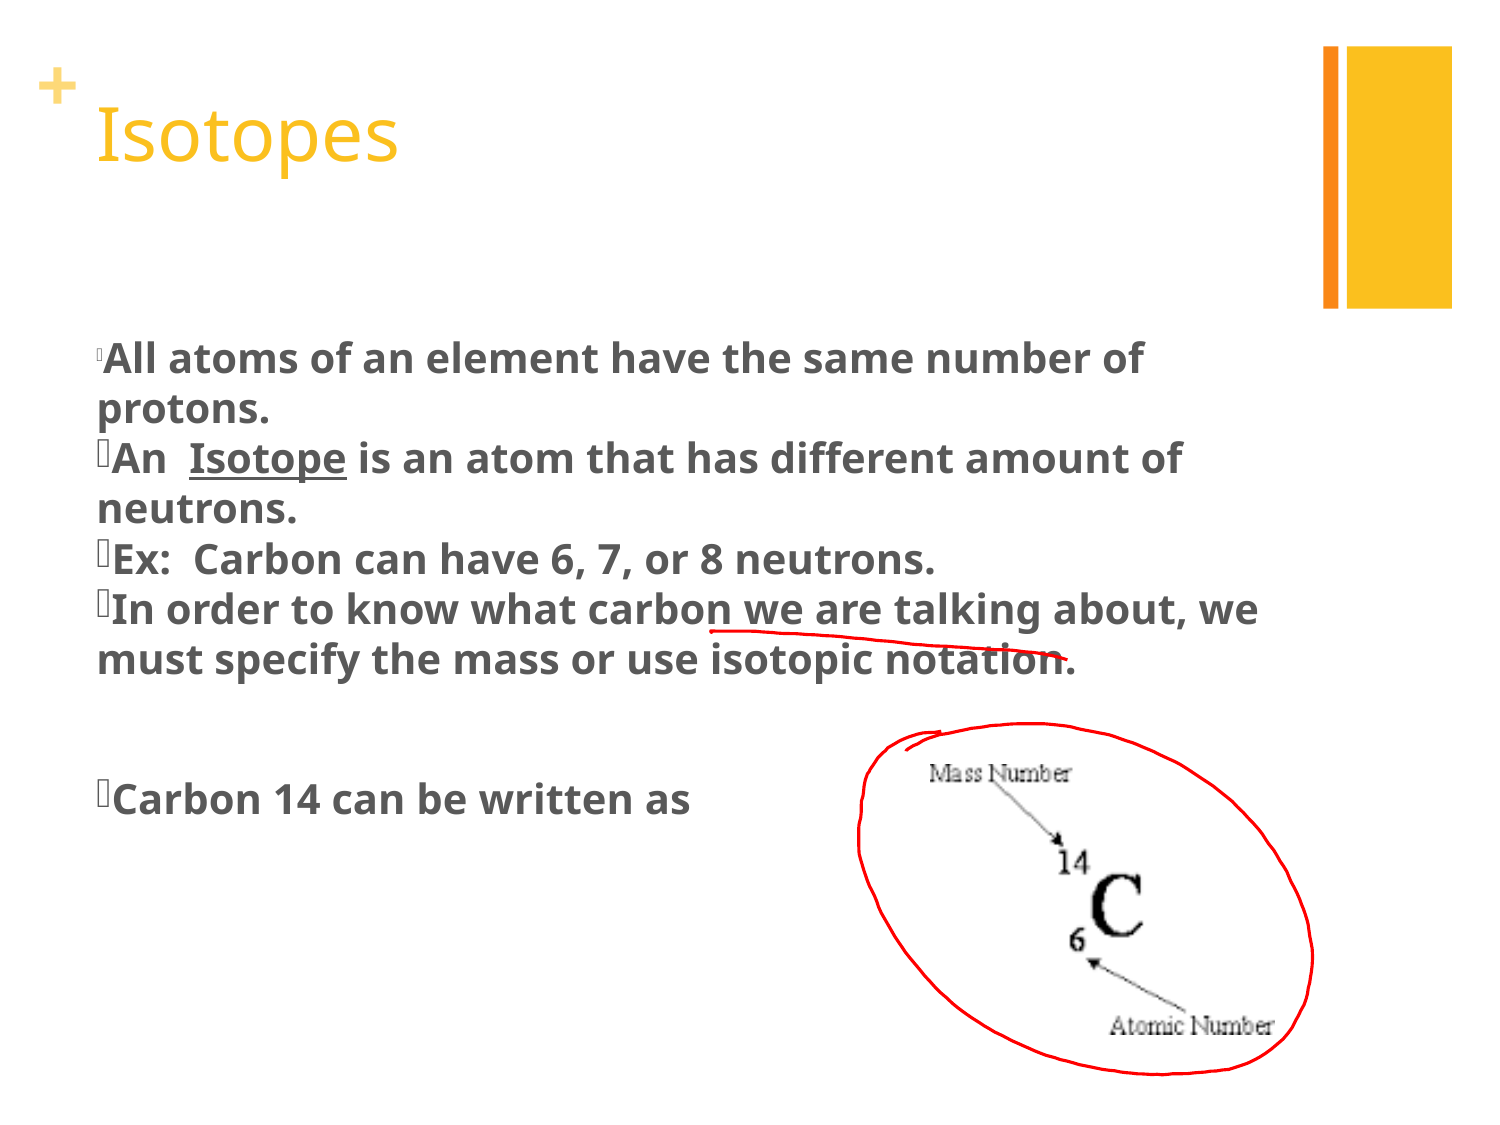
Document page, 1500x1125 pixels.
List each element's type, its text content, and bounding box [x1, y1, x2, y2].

text_box [709, 630, 1068, 661]
text_box All atoms of an element have the same number of protons. An Isotope is an atom that has different amount of neutrons. Ex: Carbon can have 6, 7, or 8 neutrons. In order to know what carbon we are talking about, we must specify the mass or use isotopic notation. Carbon 14 can be written as [81, 324, 1322, 1005]
text_box [276, 569, 342, 665]
text_box Isotopes [81, 79, 1322, 263]
picture [929, 764, 1276, 1036]
text_box [301, 665, 367, 761]
text_box [858, 723, 1180, 977]
text_box [1015, 857, 1314, 1076]
